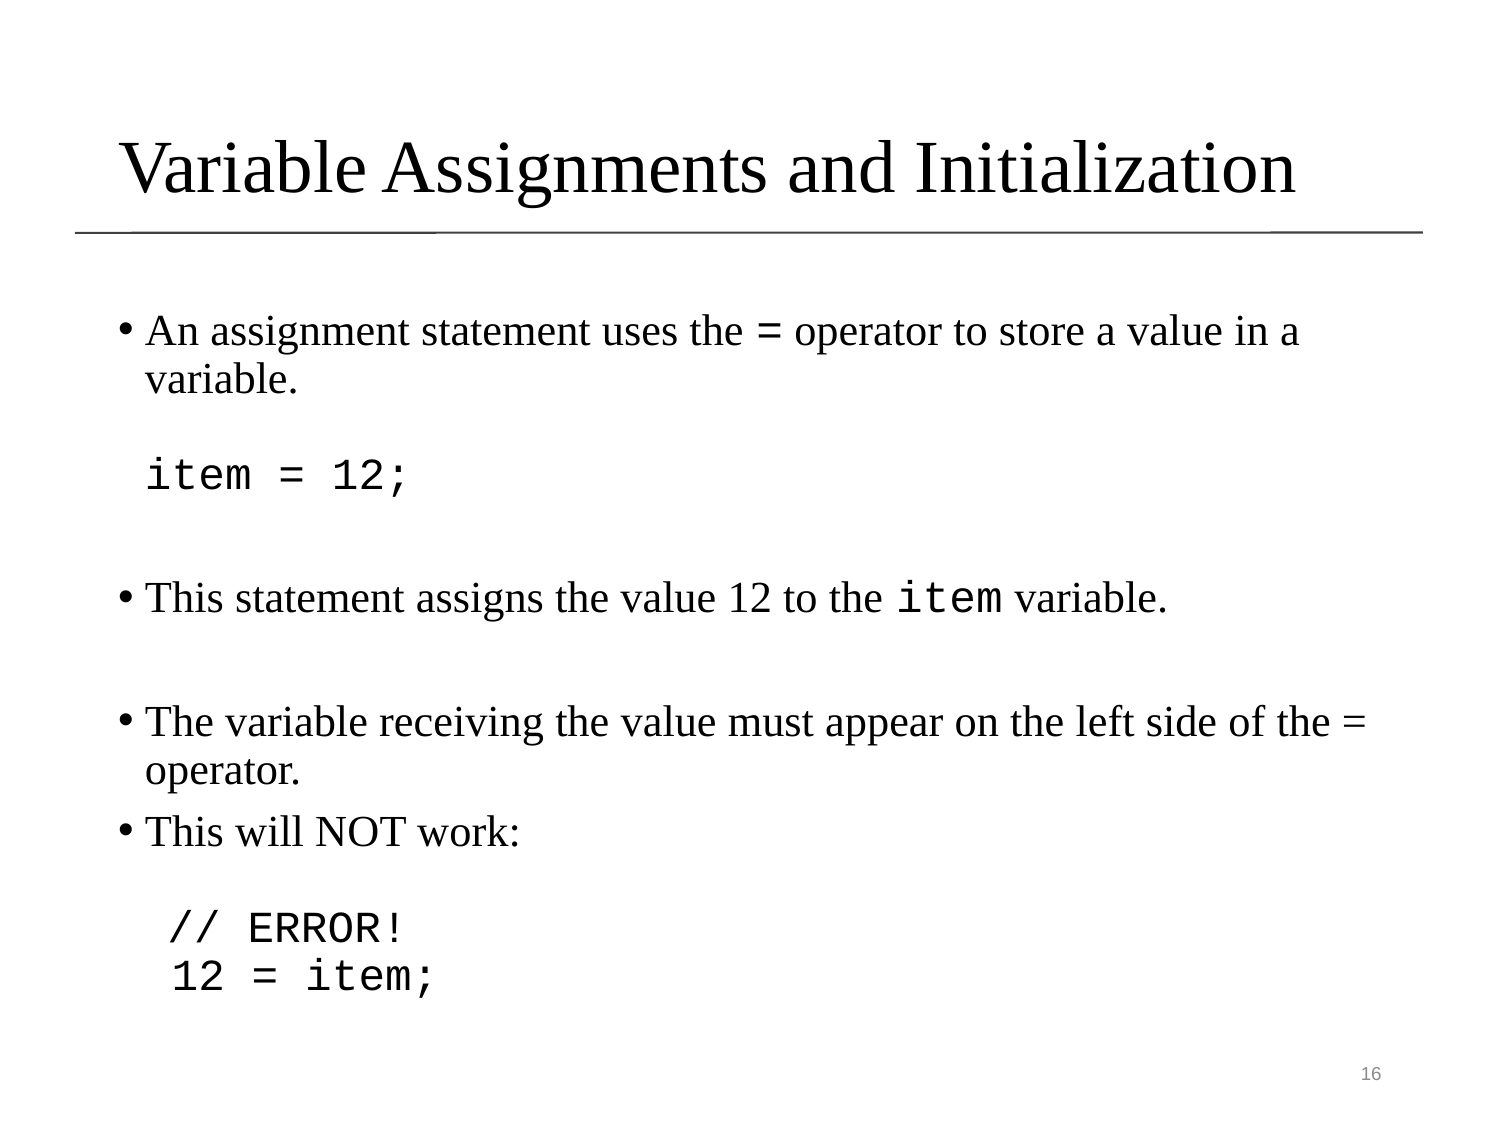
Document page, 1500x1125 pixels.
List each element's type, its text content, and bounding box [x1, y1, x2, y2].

title Variable Assignments and Initialization [103, 59, 1397, 278]
slide_number 16 [1059, 1042, 1397, 1103]
list An assignment statement uses the = operator to store a value in a variable. item = 12; This statement assigns the value 12 to the item variable. The variable receiving the value must appear on the left side of the = operator. This will NOT work: // ERROR! 12 = item; [103, 299, 1397, 1014]
